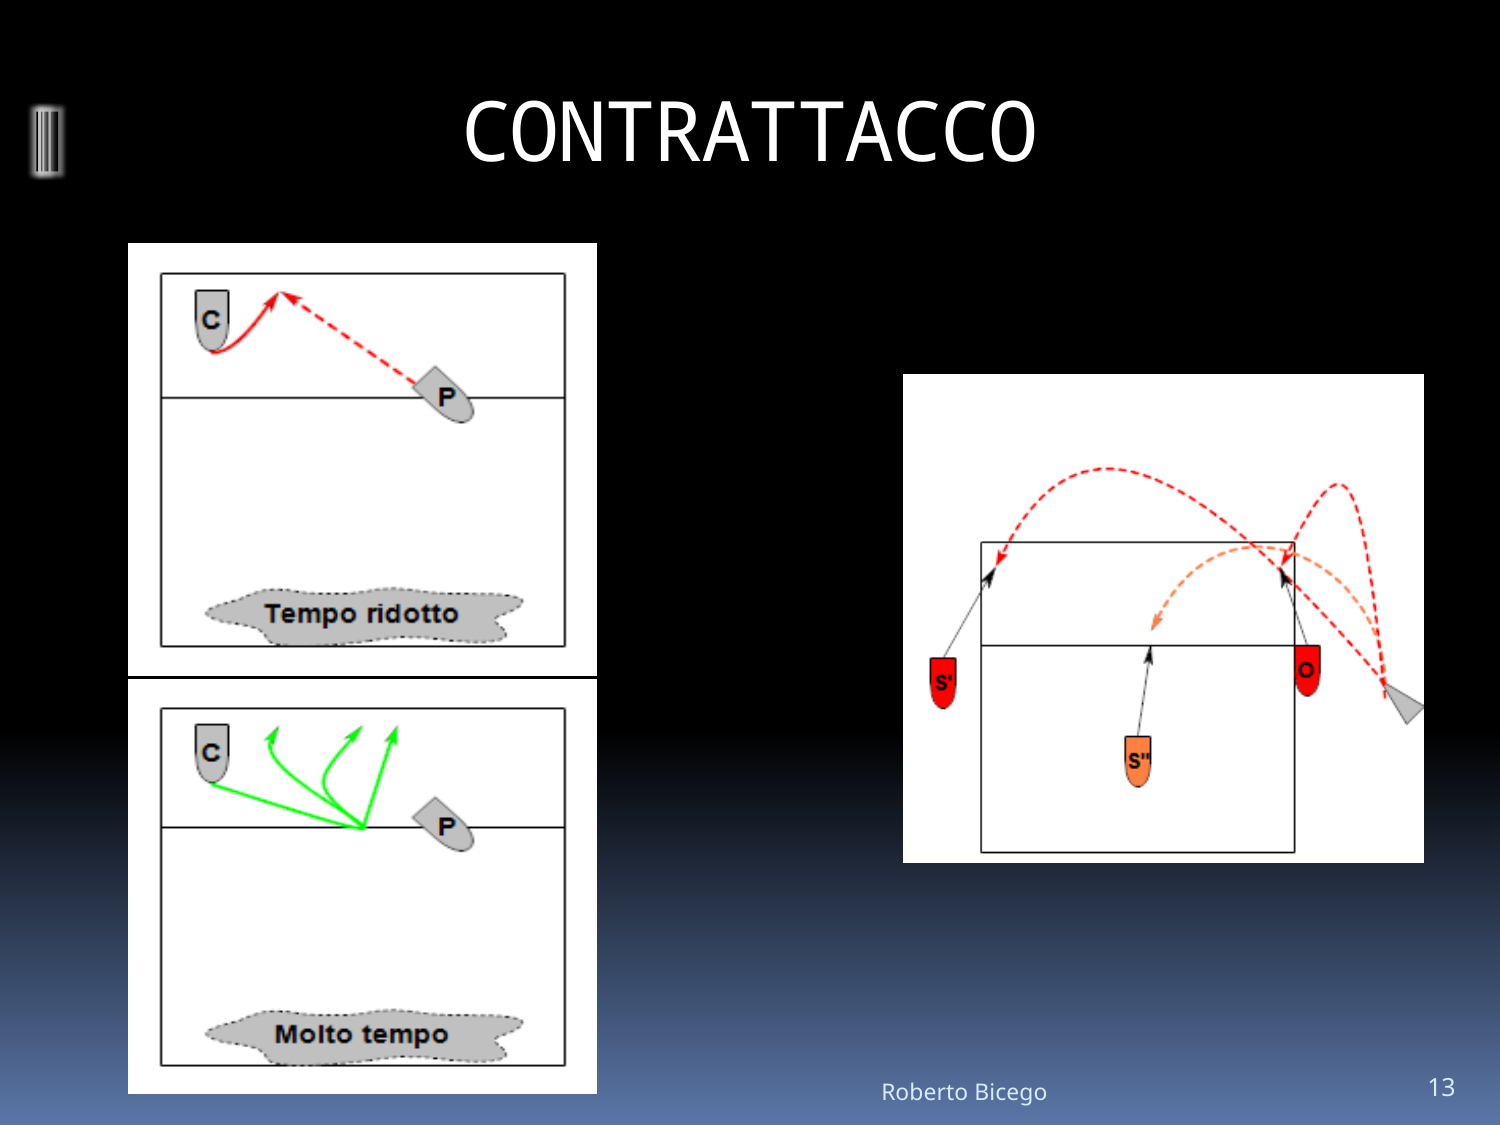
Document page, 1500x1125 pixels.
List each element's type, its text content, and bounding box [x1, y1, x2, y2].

picture [903, 374, 1424, 863]
slide_number 13 [1412, 1052, 1488, 1113]
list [128, 686, 597, 1095]
picture [128, 243, 597, 677]
title CONTRATTACCO [70, 70, 1430, 258]
footer Roberto Bicego [150, 1052, 1063, 1113]
